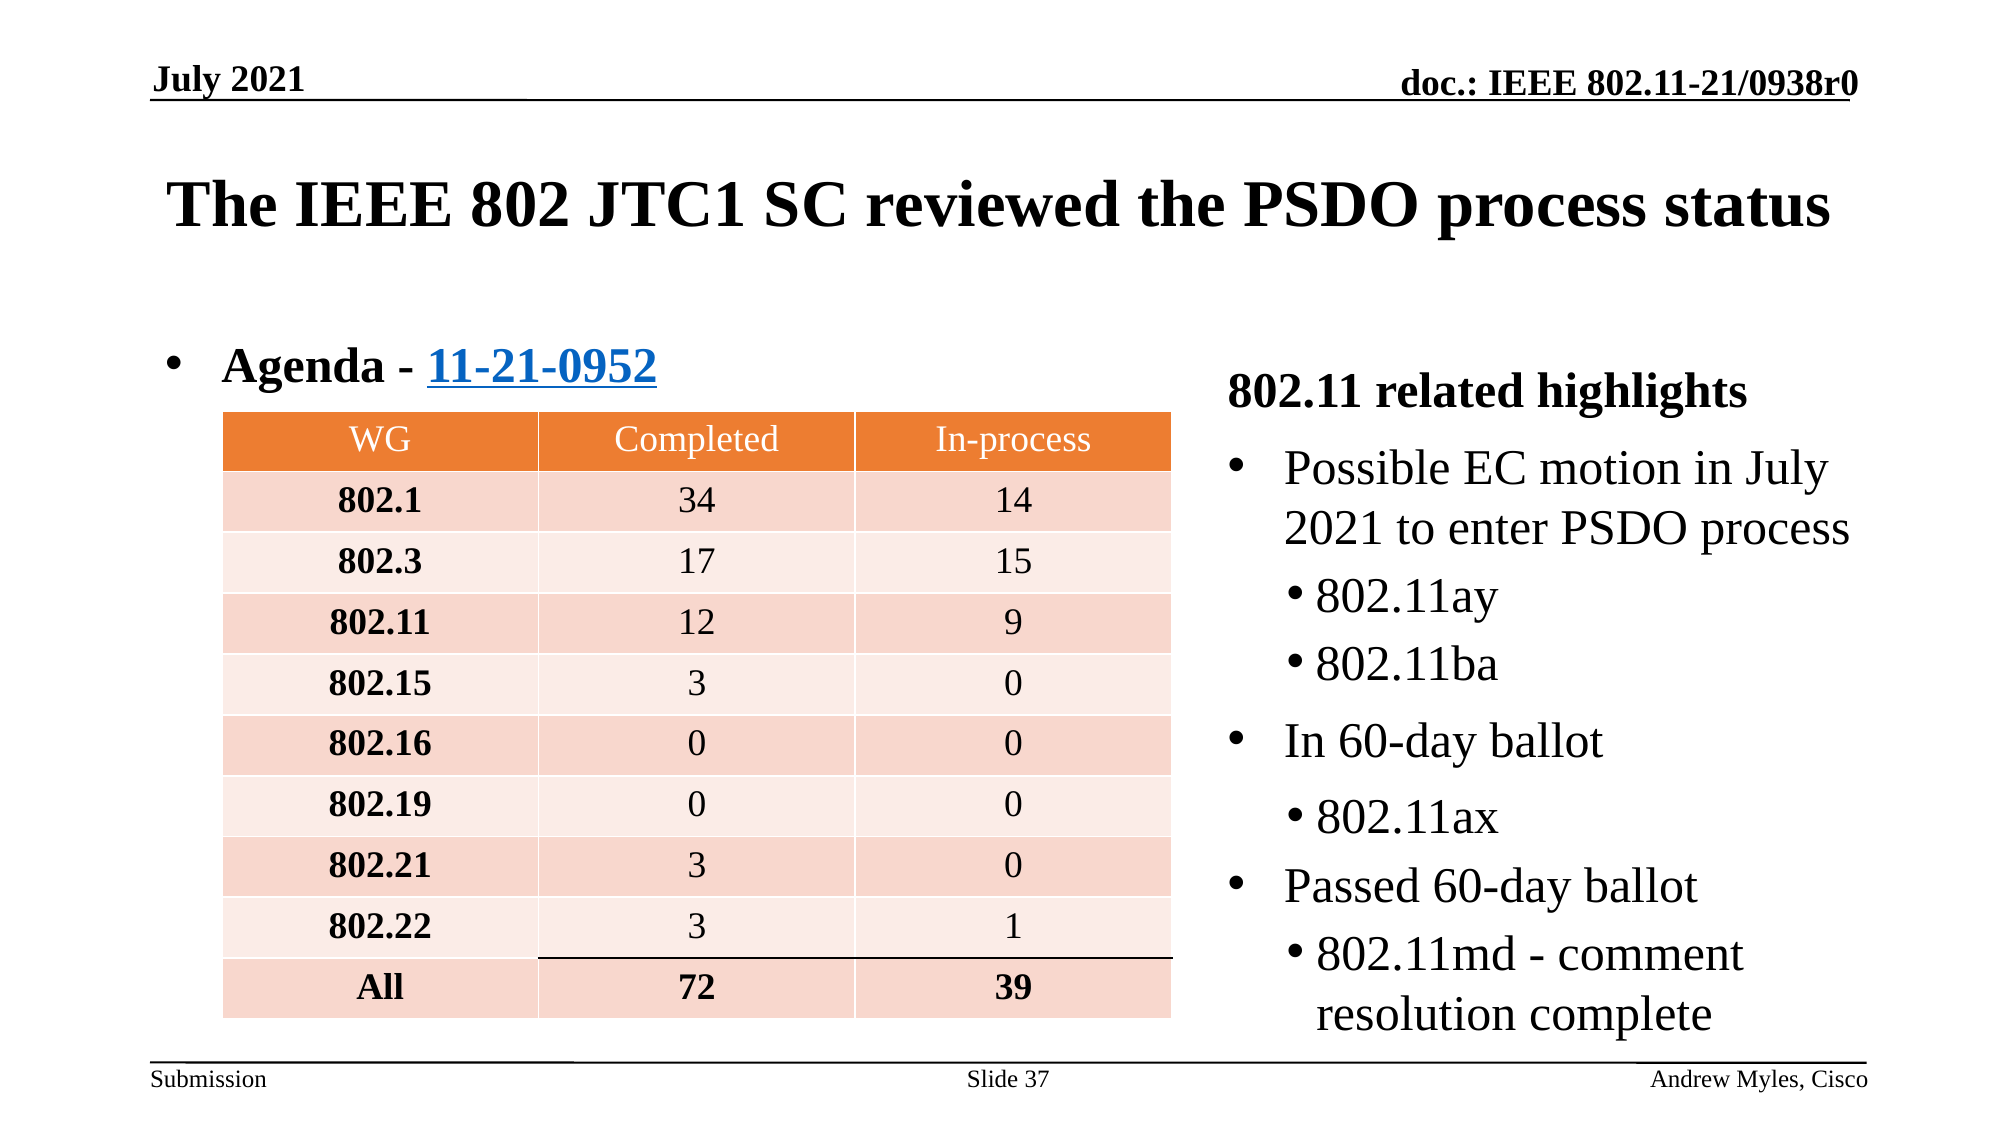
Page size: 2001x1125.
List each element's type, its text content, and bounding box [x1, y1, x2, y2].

table_cell 3 [539, 655, 854, 714]
table_cell 12 [539, 594, 854, 653]
table_cell 1 [856, 898, 1171, 957]
table_cell 802.1 [223, 472, 538, 531]
table_cell 72 [539, 959, 854, 1018]
table_cell 802.3 [223, 533, 538, 592]
table_cell 0 [856, 777, 1171, 836]
title The IEEE 802 JTC1 SC reviewed the PSDO process status [149, 112, 1850, 288]
footer Andrew Myles, Cisco [1171, 1061, 1869, 1093]
table_cell 802.22 [223, 898, 538, 957]
table_cell 39 [856, 959, 1171, 1018]
table_cell 3 [539, 837, 854, 896]
table_header WG [223, 412, 538, 471]
list Agenda - 11-21-0952 [149, 324, 1850, 1000]
table_cell 802.16 [223, 716, 538, 775]
table_cell 0 [539, 777, 854, 836]
table_cell 802.11 [223, 594, 538, 653]
table_cell 34 [539, 472, 854, 531]
table_cell 14 [856, 472, 1171, 531]
table_cell 0 [539, 716, 854, 775]
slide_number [152, 54, 563, 100]
table_cell 0 [856, 837, 1171, 896]
table_cell 802.21 [223, 837, 538, 896]
table_cell 0 [856, 655, 1171, 714]
table_cell 9 [856, 594, 1171, 653]
slide_number Slide 37 [950, 1061, 1067, 1123]
table_cell 0 [856, 716, 1171, 775]
table_cell 3 [539, 898, 854, 957]
table_cell All [223, 959, 538, 1018]
table_cell 17 [539, 533, 854, 592]
table_header Completed [539, 412, 854, 471]
table_header In-process [856, 412, 1171, 471]
table_cell 802.19 [223, 777, 538, 836]
text_box 802.11 related highlights Possible EC motion in July 2021 to enter PSDO process 802.11ay 802.11ba In 60-day ballot 802.11ax Passed 60-day ballot 802.11md - comment resolution complete [1212, 349, 1869, 882]
table_cell 15 [856, 533, 1171, 592]
table_cell 802.15 [223, 655, 538, 714]
